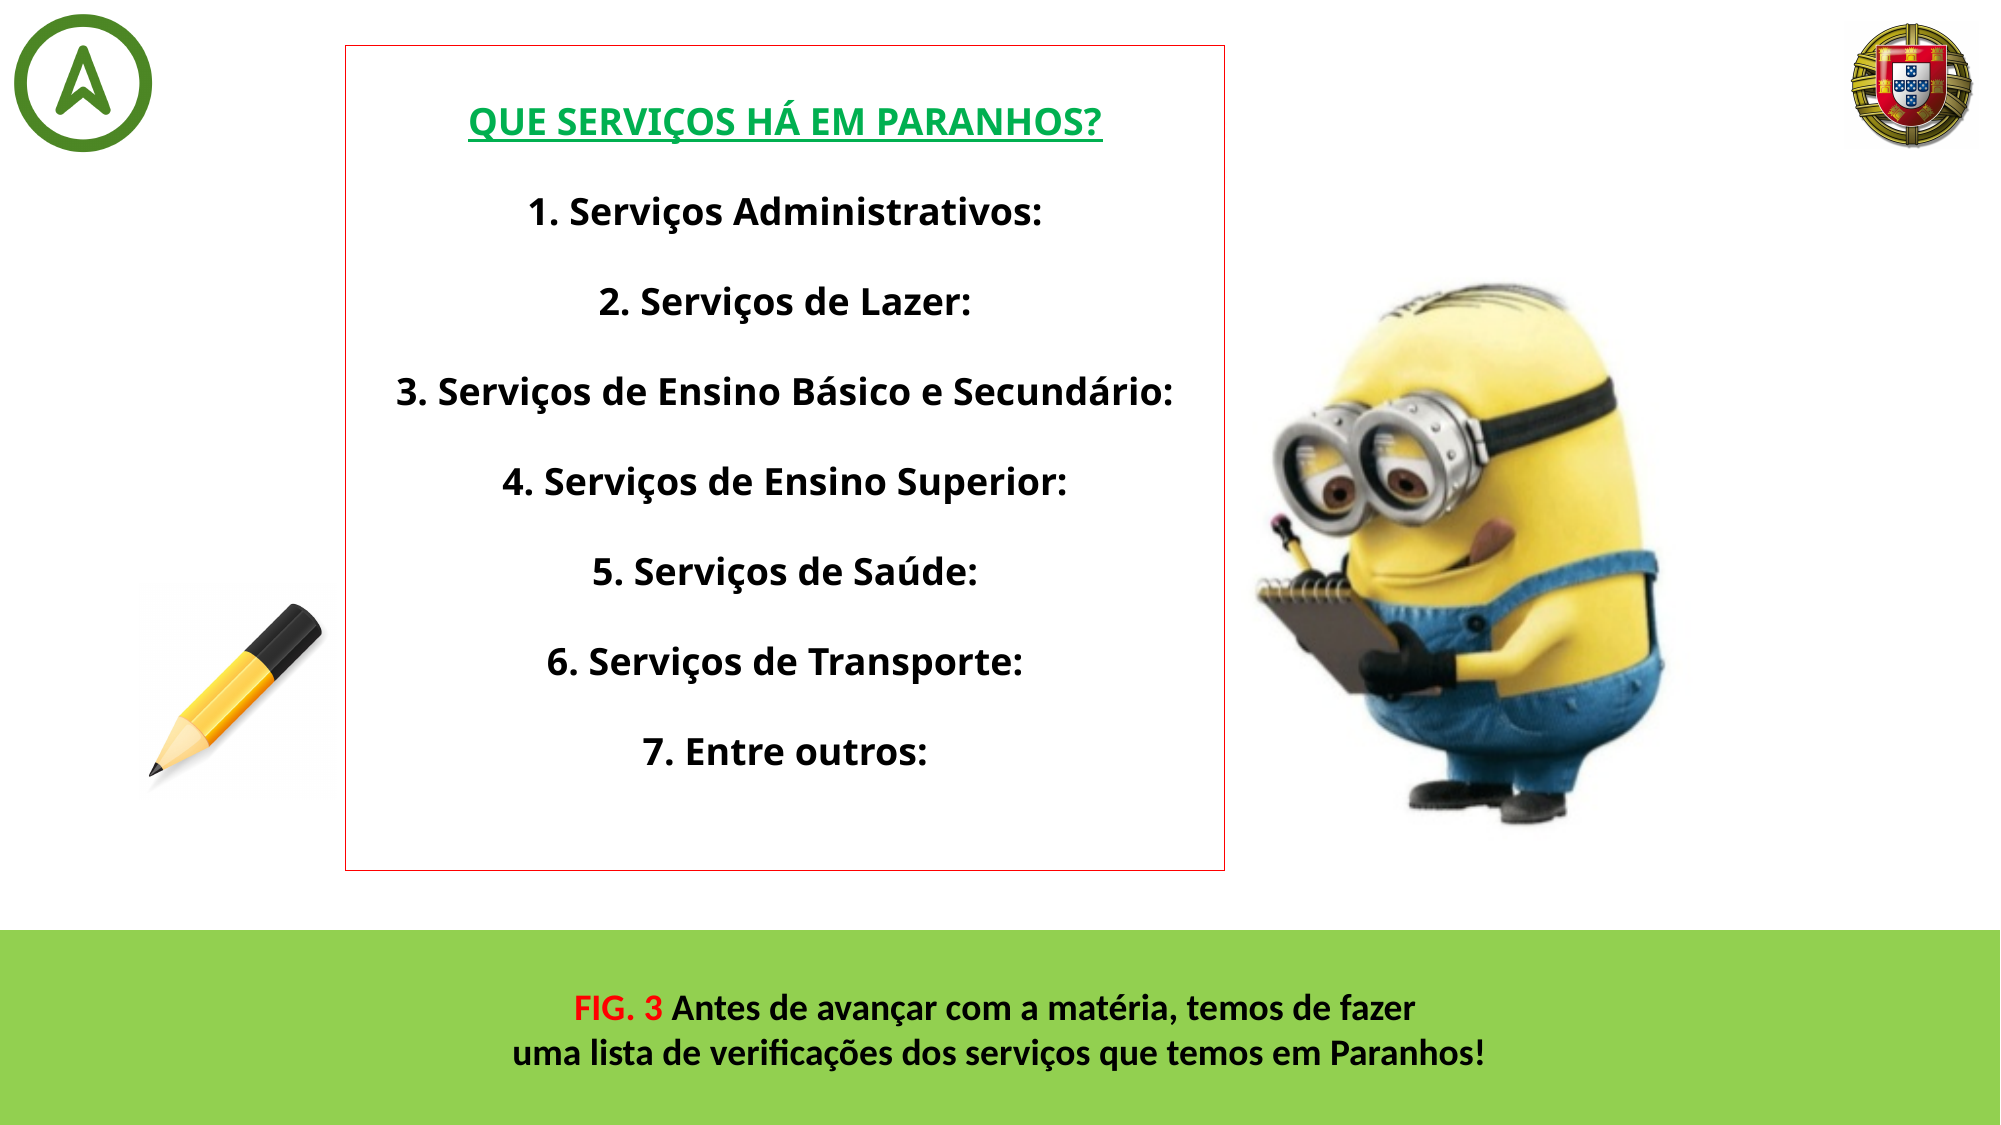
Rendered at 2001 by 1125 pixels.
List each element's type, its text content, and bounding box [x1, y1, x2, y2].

picture [598, 0, 1843, 932]
picture [139, 583, 337, 800]
picture [1844, 21, 1979, 149]
picture [11, 11, 155, 155]
text_box FIG. 3 Antes de avançar com a matéria, temos de fazer uma lista de verificações dos serviços que temos em Paranhos! [0, 930, 2000, 1125]
text_box QUE SERVIÇOS HÁ EM PARANHOS? 1. Serviços Administrativos: 2. Serviços de Lazer: 3. Serviços de Ensino Básico e Secundário: 4. Serviços de Ensino Superior: 5. Serviços de Saúde: 6. Serviços de Transporte: 7. Entre outros: [345, 45, 598, 871]
